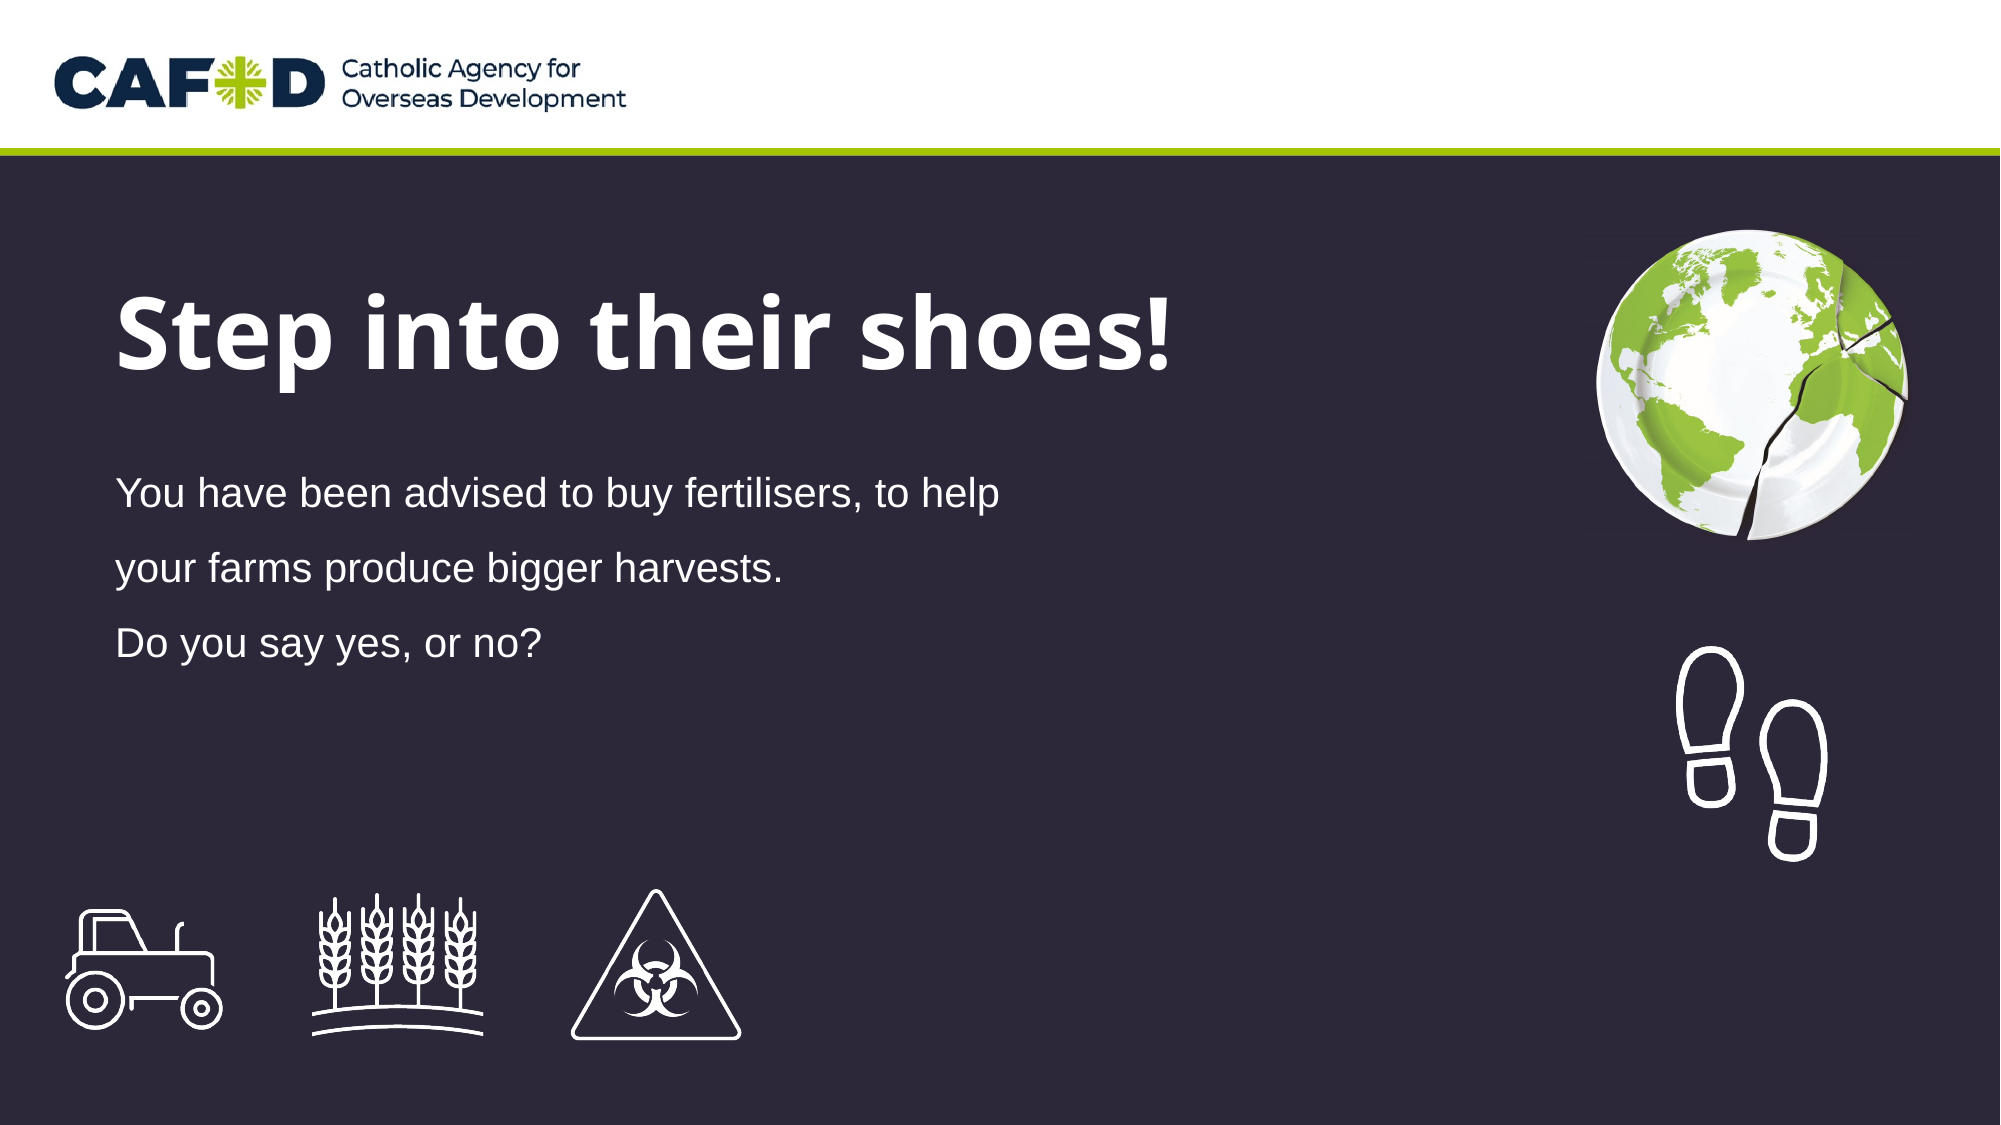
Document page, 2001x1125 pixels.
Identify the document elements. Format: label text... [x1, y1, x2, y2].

picture [1584, 218, 1919, 552]
text_box Step into their shoes! [100, 262, 1233, 397]
picture [39, 866, 243, 1070]
picture [302, 871, 493, 1062]
picture [1635, 637, 1868, 870]
picture [561, 869, 751, 1060]
text_box You have been advised to buy fertilisers, to help your farms produce bigger harvests. Do you say yes, or no? [100, 433, 1101, 674]
picture [52, 54, 631, 113]
